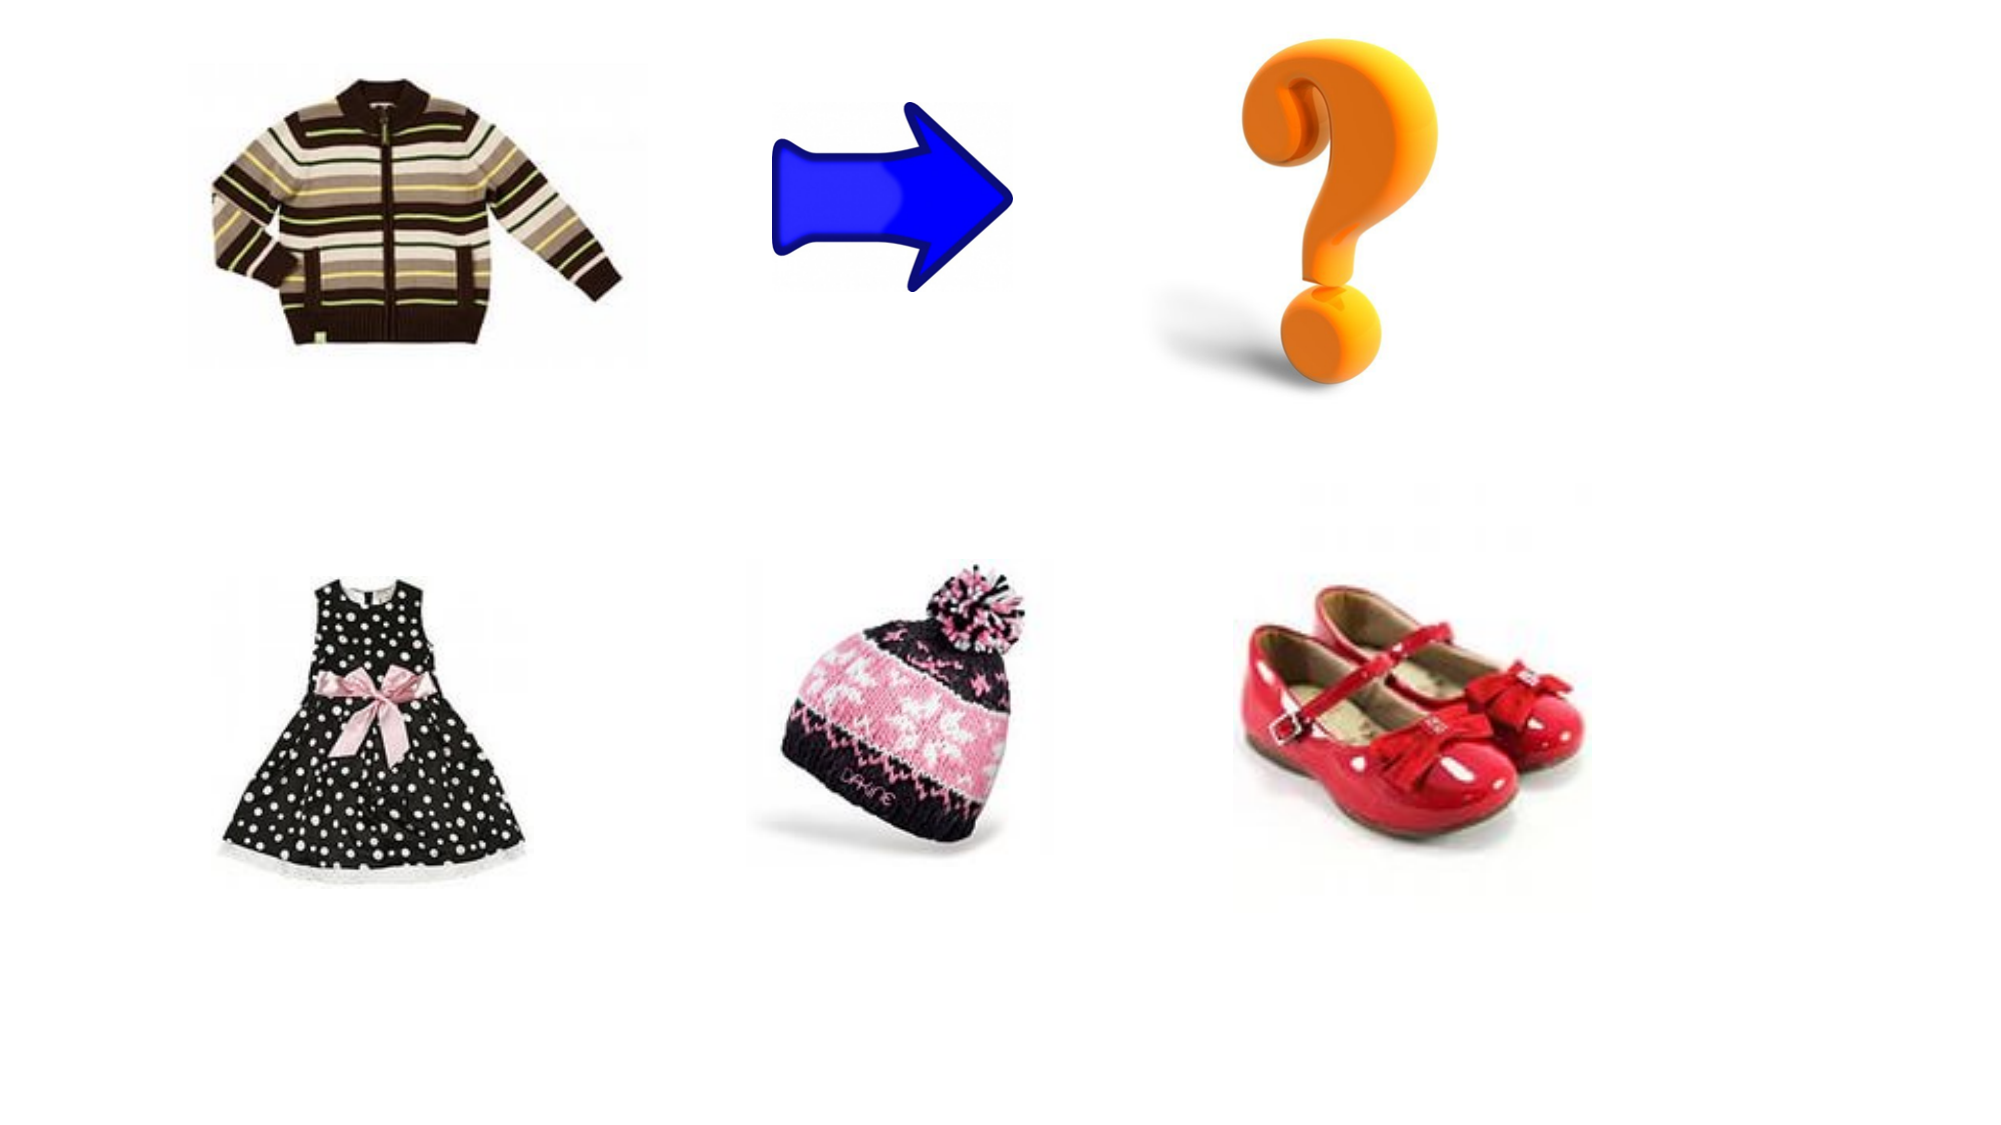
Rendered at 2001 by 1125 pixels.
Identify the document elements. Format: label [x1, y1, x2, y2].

picture [188, 63, 648, 370]
picture [746, 559, 1054, 867]
picture [1136, 19, 1530, 413]
picture [211, 576, 534, 889]
picture [1233, 483, 1592, 913]
picture [772, 102, 1013, 292]
